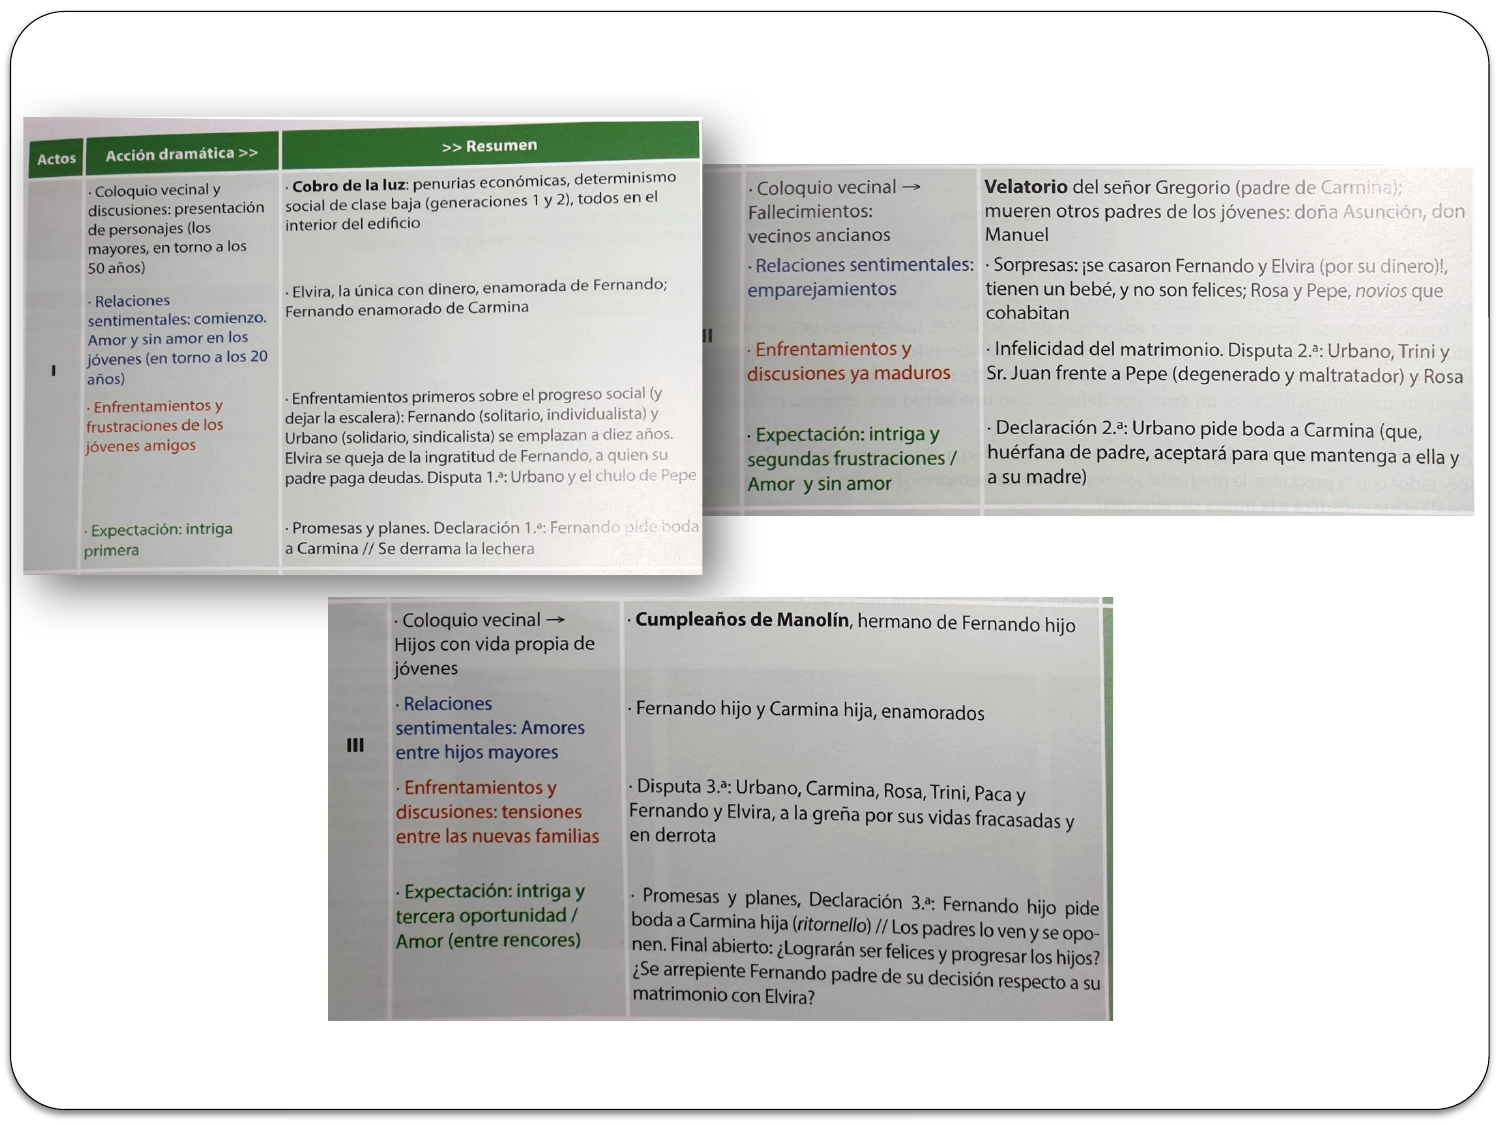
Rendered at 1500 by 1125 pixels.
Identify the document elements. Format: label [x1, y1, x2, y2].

list [23, 116, 703, 575]
picture [327, 597, 1114, 1021]
picture [703, 163, 1475, 516]
